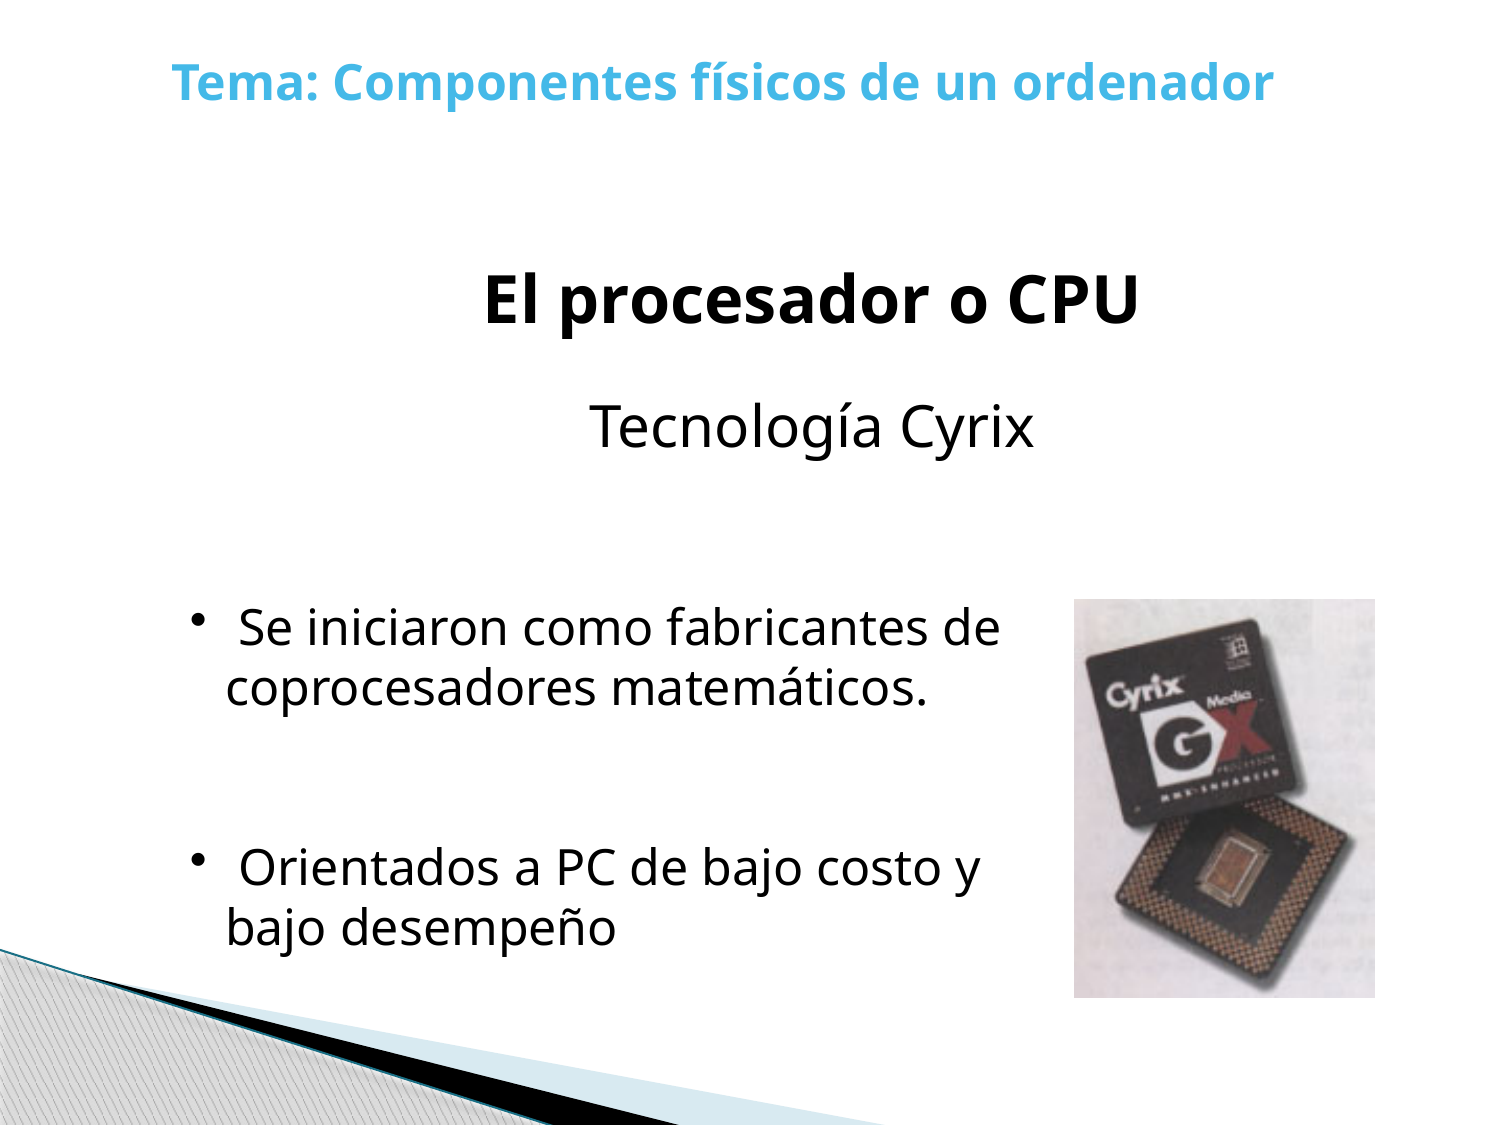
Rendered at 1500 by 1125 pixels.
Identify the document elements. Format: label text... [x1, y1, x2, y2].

picture [1074, 599, 1376, 999]
text_box Tecnología Cyrix [150, 382, 1475, 467]
text_box El procesador o CPU [150, 249, 1475, 345]
text_box Tema: Componentes físicos de un ordenador [156, 42, 1291, 118]
text_box Se iniciaron como fabricantes de coprocesadores matemáticos. Orientados a PC de bajo costo y bajo desempeño [174, 587, 1038, 963]
